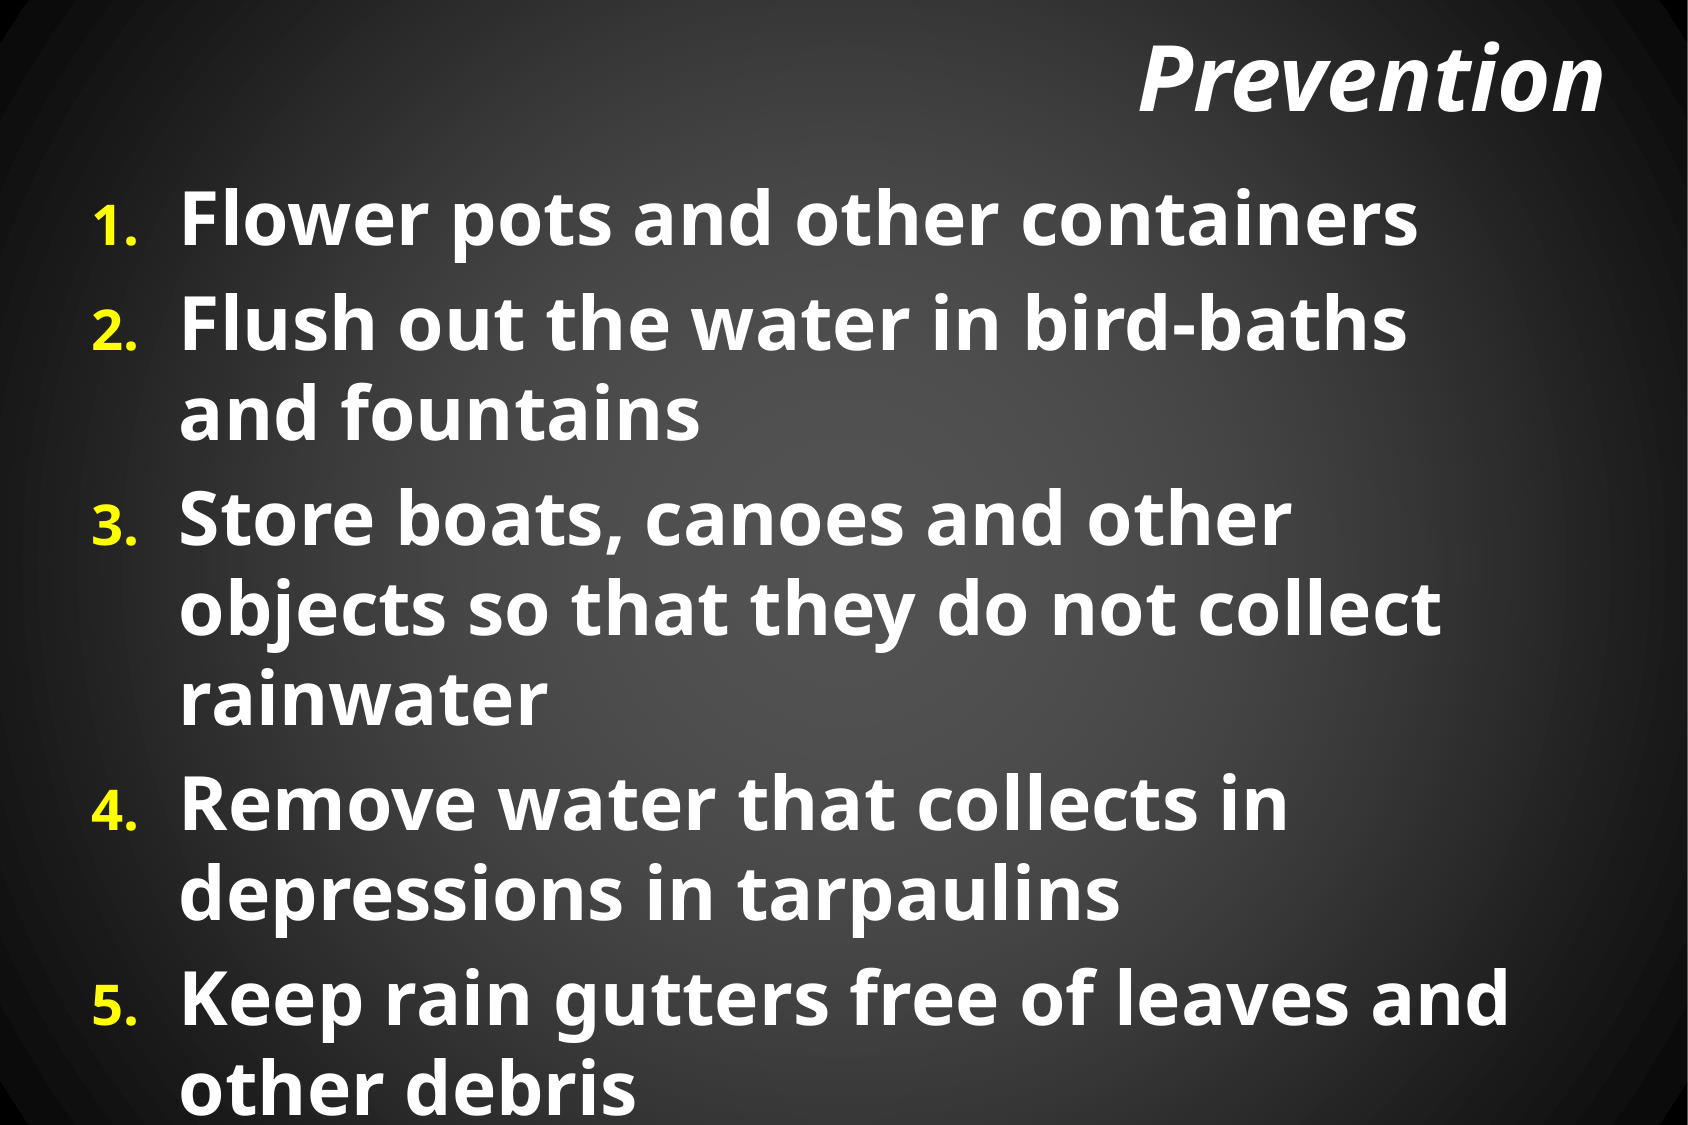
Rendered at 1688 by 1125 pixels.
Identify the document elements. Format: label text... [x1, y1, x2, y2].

list Flower pots and other containers Flush out the water in bird-baths and fountains Store boats, canoes and other objects so that they do not collect rainwater Remove water that collects in depressions in tarpaulins Keep rain gutters free of leaves and other debris [76, 161, 1582, 838]
picture [0, 0, 1688, 1125]
title Prevention [1013, 0, 1688, 176]
